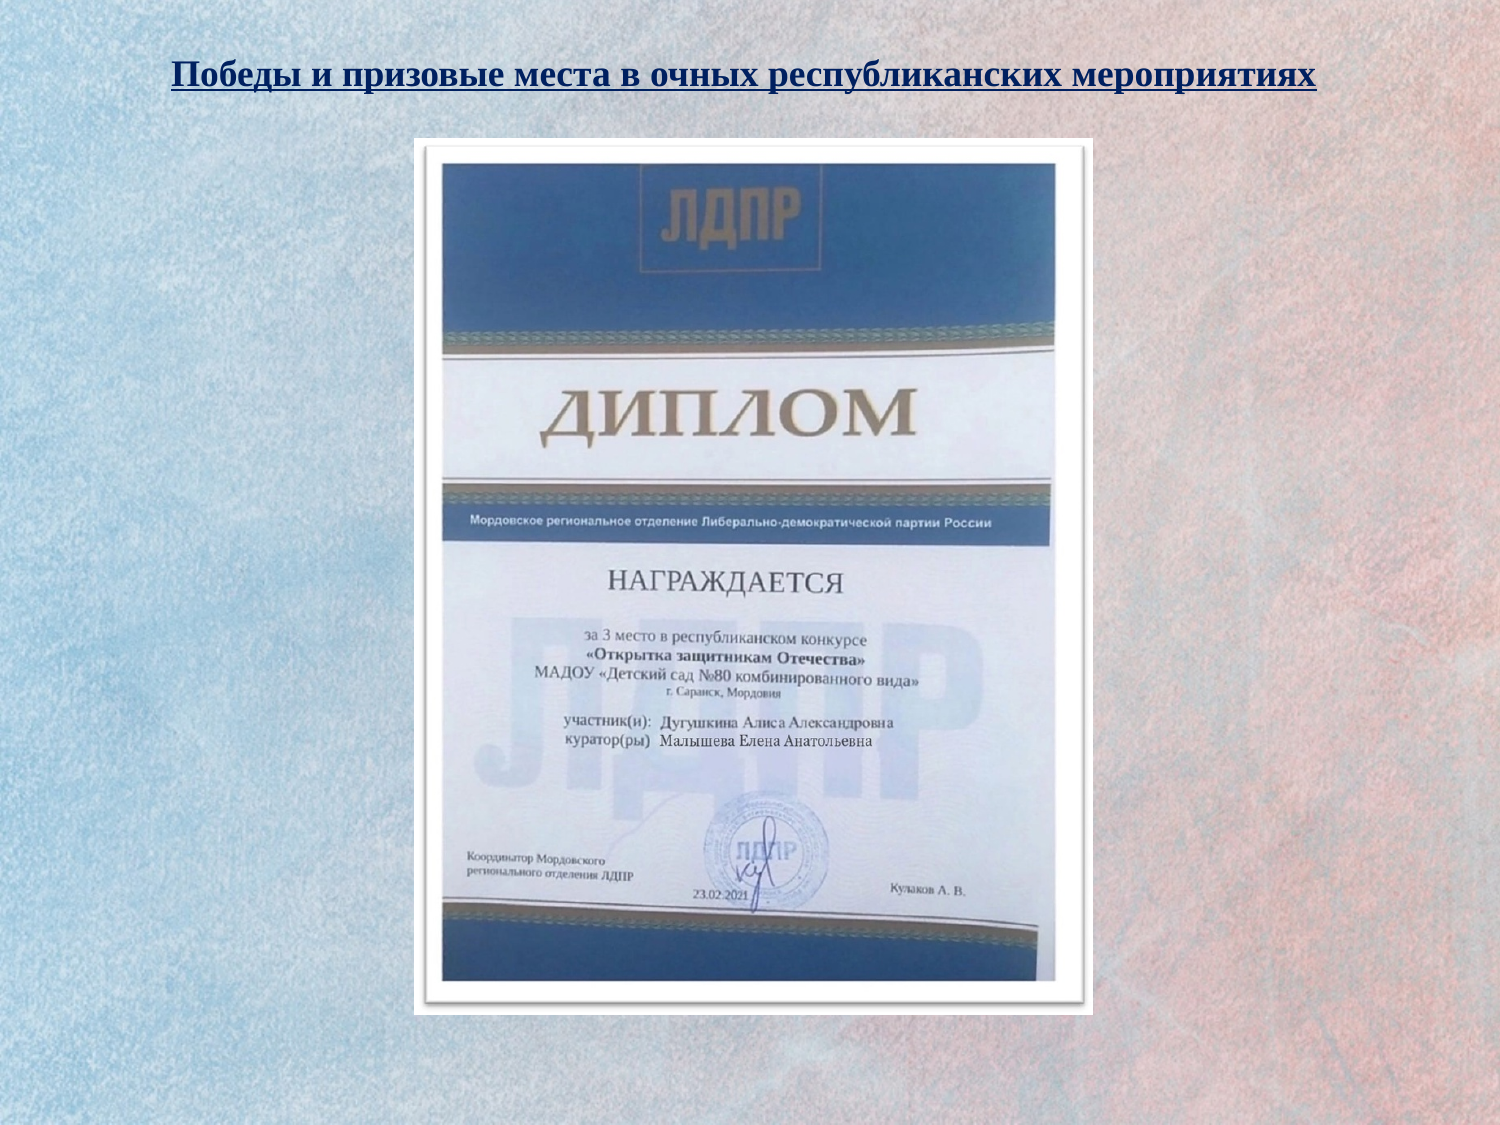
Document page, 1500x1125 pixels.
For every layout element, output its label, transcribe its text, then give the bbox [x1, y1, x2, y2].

text_box Победы и призовые места в очных республиканских мероприятиях [123, 41, 1365, 102]
picture [0, 0, 1500, 1125]
